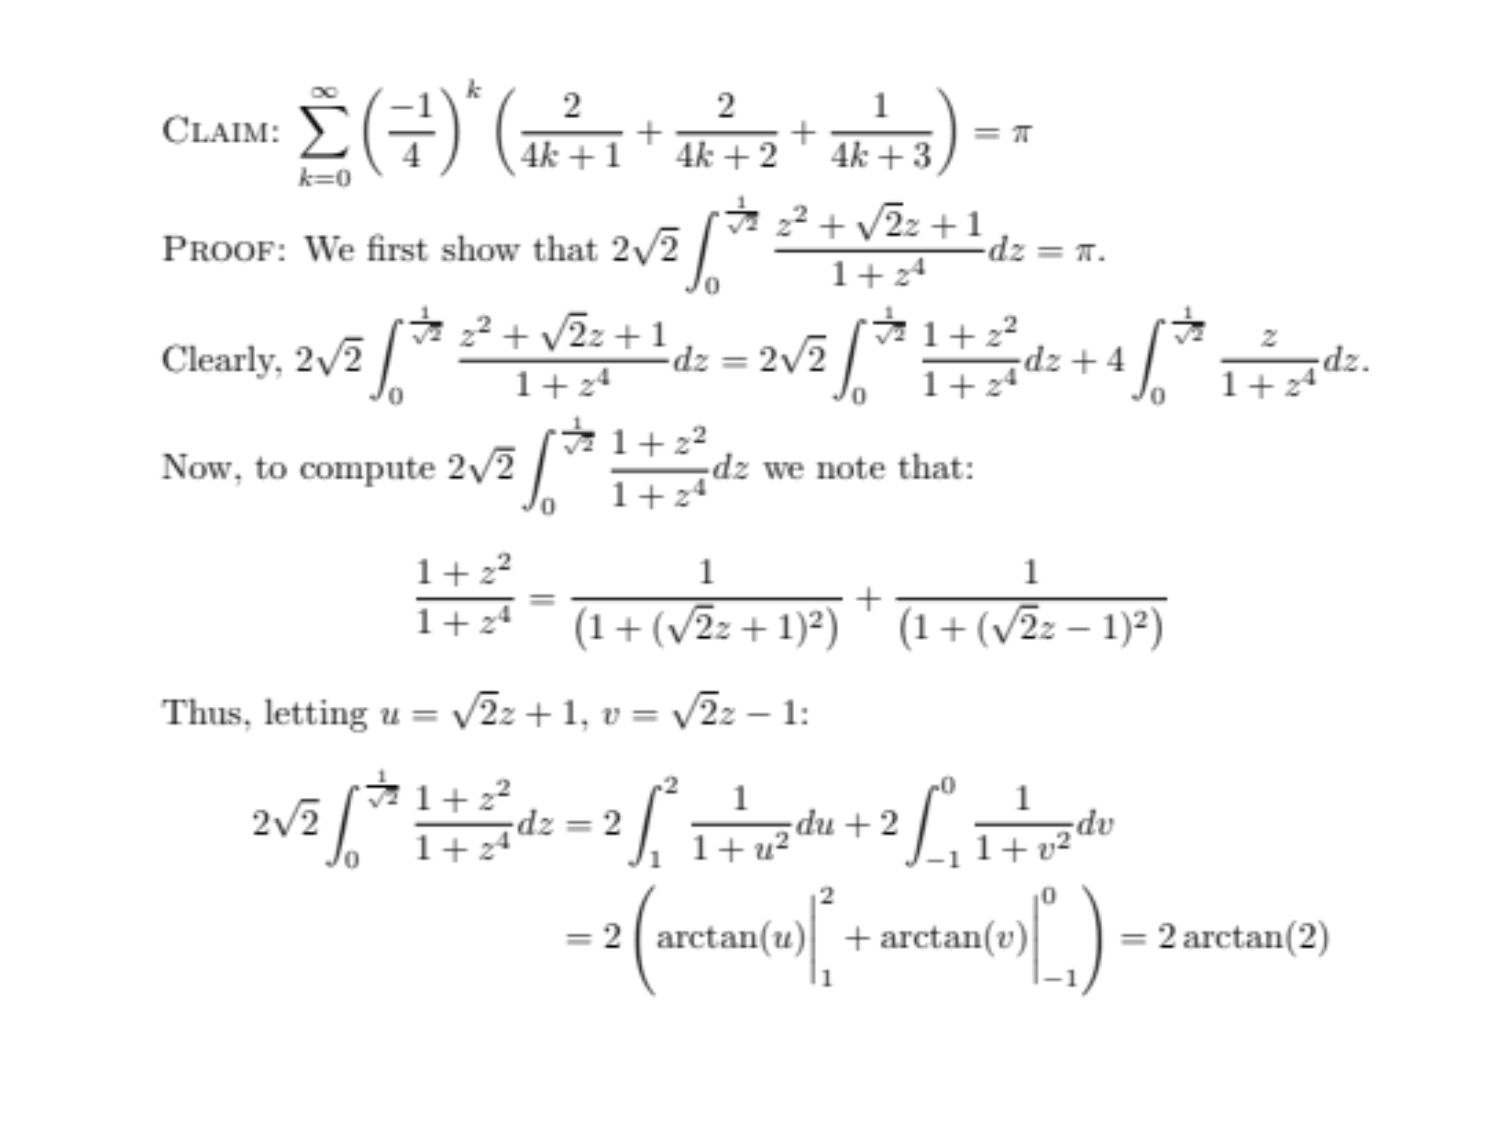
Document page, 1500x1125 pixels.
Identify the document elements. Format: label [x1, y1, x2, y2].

picture [54, 74, 1388, 1010]
